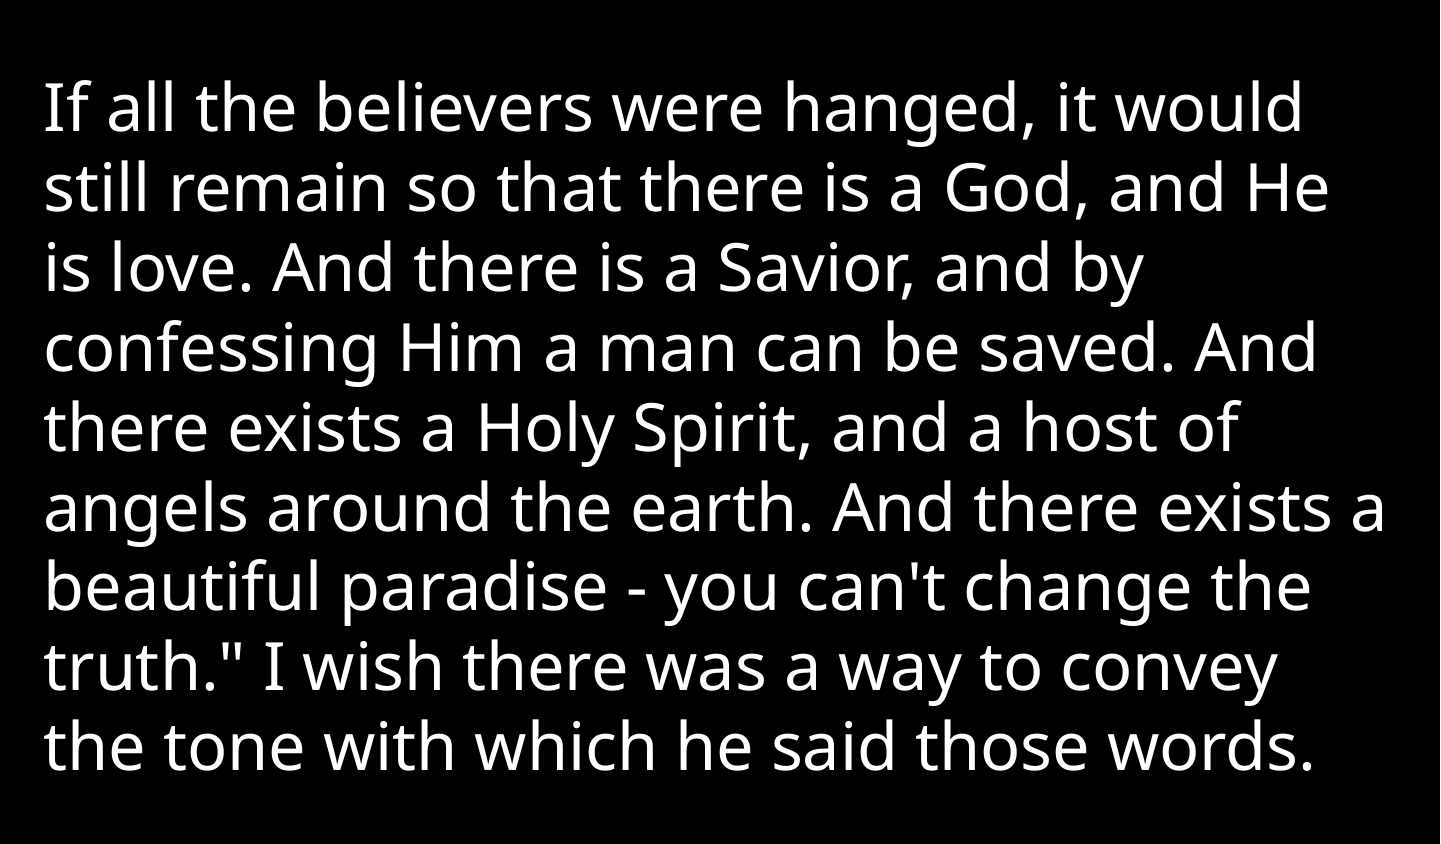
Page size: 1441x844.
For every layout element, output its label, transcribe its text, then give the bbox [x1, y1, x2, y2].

subtitle If all the believers were hanged, it would still remain so that there is a God, and He is love. And there is a Savior, and by confessing Him a man can be saved. And there exists a Holy Spirit, and a host of angels around the earth. And there exists a beautiful paradise - you can't change the truth." I wish there was a way to convey the tone with which he said those words. [32, 59, 1408, 844]
